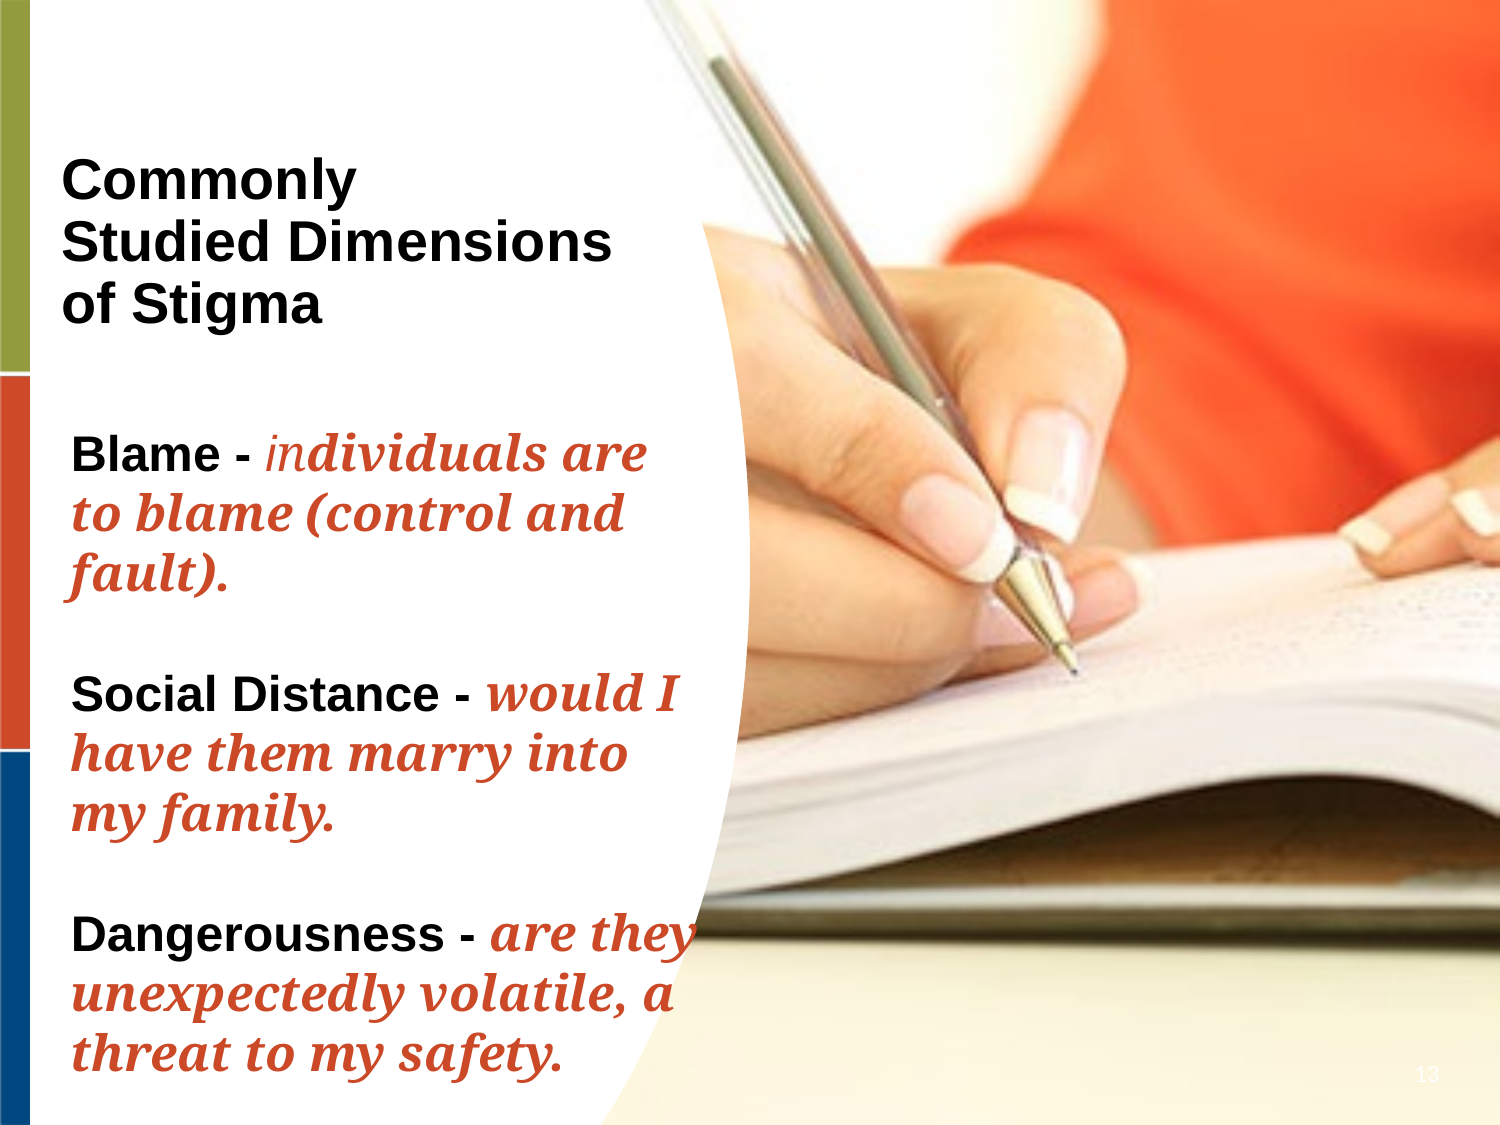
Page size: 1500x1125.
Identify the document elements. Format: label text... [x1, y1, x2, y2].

list Blame - individuals are to blame (control and fault). Social Distance - would I have them marry into my family. Dangerousness - are they unexpectedly volatile, a threat to my safety. [46, 413, 600, 1043]
picture [600, 0, 1500, 1125]
picture [0, 0, 30, 1125]
title Commonly Studied Dimensions of Stigma [46, 140, 600, 345]
